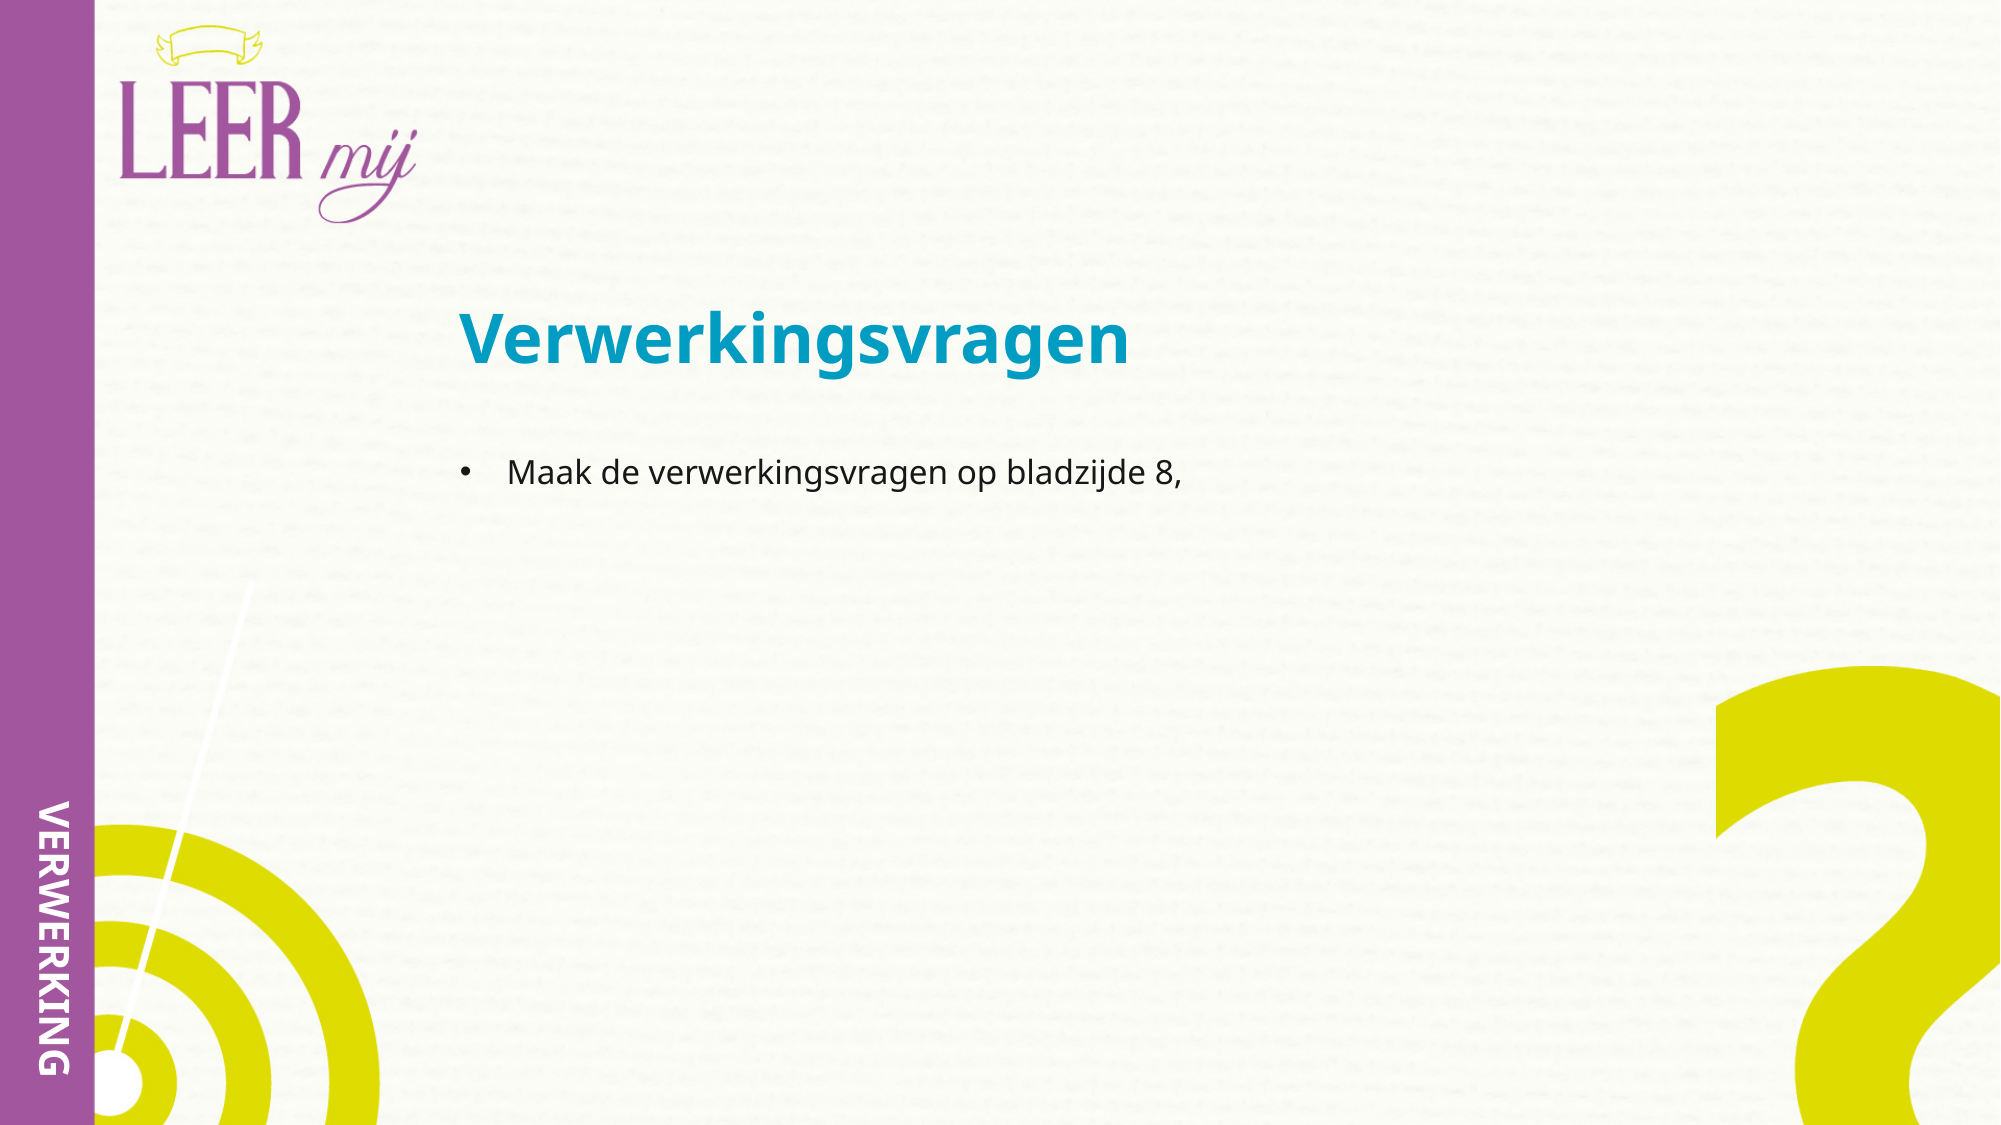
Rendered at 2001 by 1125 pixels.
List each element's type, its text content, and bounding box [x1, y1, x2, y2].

list Maak de verwerkingsvragen op bladzijde 8, [444, 448, 1841, 968]
picture [0, 0, 2001, 1125]
title Verwerkingsvragen [444, 229, 1841, 386]
